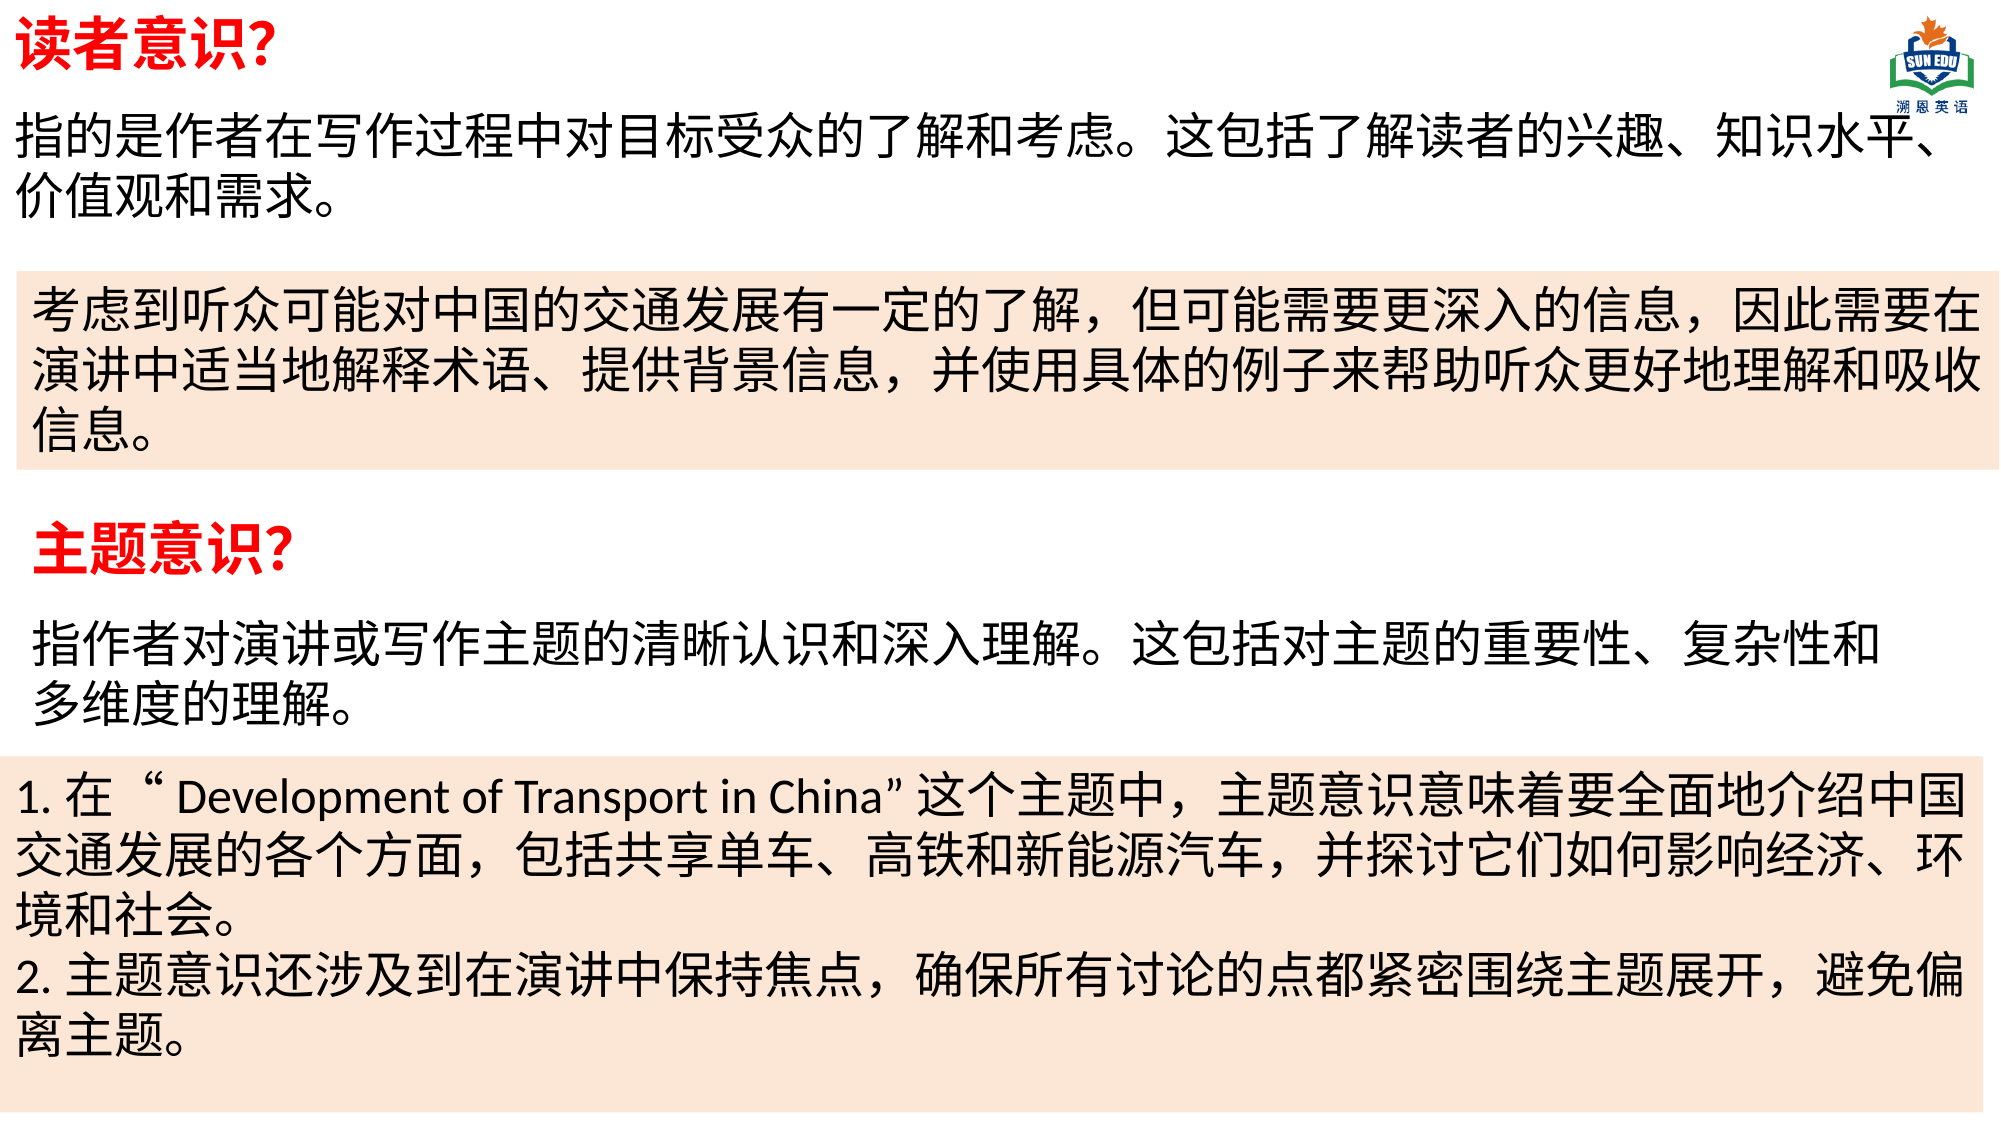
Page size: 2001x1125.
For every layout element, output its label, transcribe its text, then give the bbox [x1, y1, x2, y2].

picture [1882, 13, 1983, 97]
text_box 1.在“Development of Transport in China”这个主题中，主题意识意味着要全面地介绍中国交通发展的各个方面，包括共享单车、高铁和新能源汽车，并探讨它们如何影响经济、环境和社会。 2.主题意识还涉及到在演讲中保持焦点，确保所有讨论的点都紧密围绕主题展开，避免偏离主题。 [0, 756, 1984, 1113]
text_box 读者意识？ [0, 0, 667, 85]
text_box 指作者对演讲或写作主题的清晰认识和深入理解。这包括对主题的重要性、复杂性和多维度的理解。 [16, 605, 1913, 740]
text_box 主题意识？ [16, 504, 684, 590]
text_box 指的是作者在写作过程中对目标受众的了解和考虑。这包括了解读者的兴趣、知识水平、价值观和需求。 [0, 97, 2000, 223]
text_box 考虑到听众可能对中国的交通发展有一定的了解，但可能需要更深入的信息，因此需要在演讲中适当地解释术语、提供背景信息，并使用具体的例子来帮助听众更好地理解和吸收信息。 [16, 271, 2000, 470]
